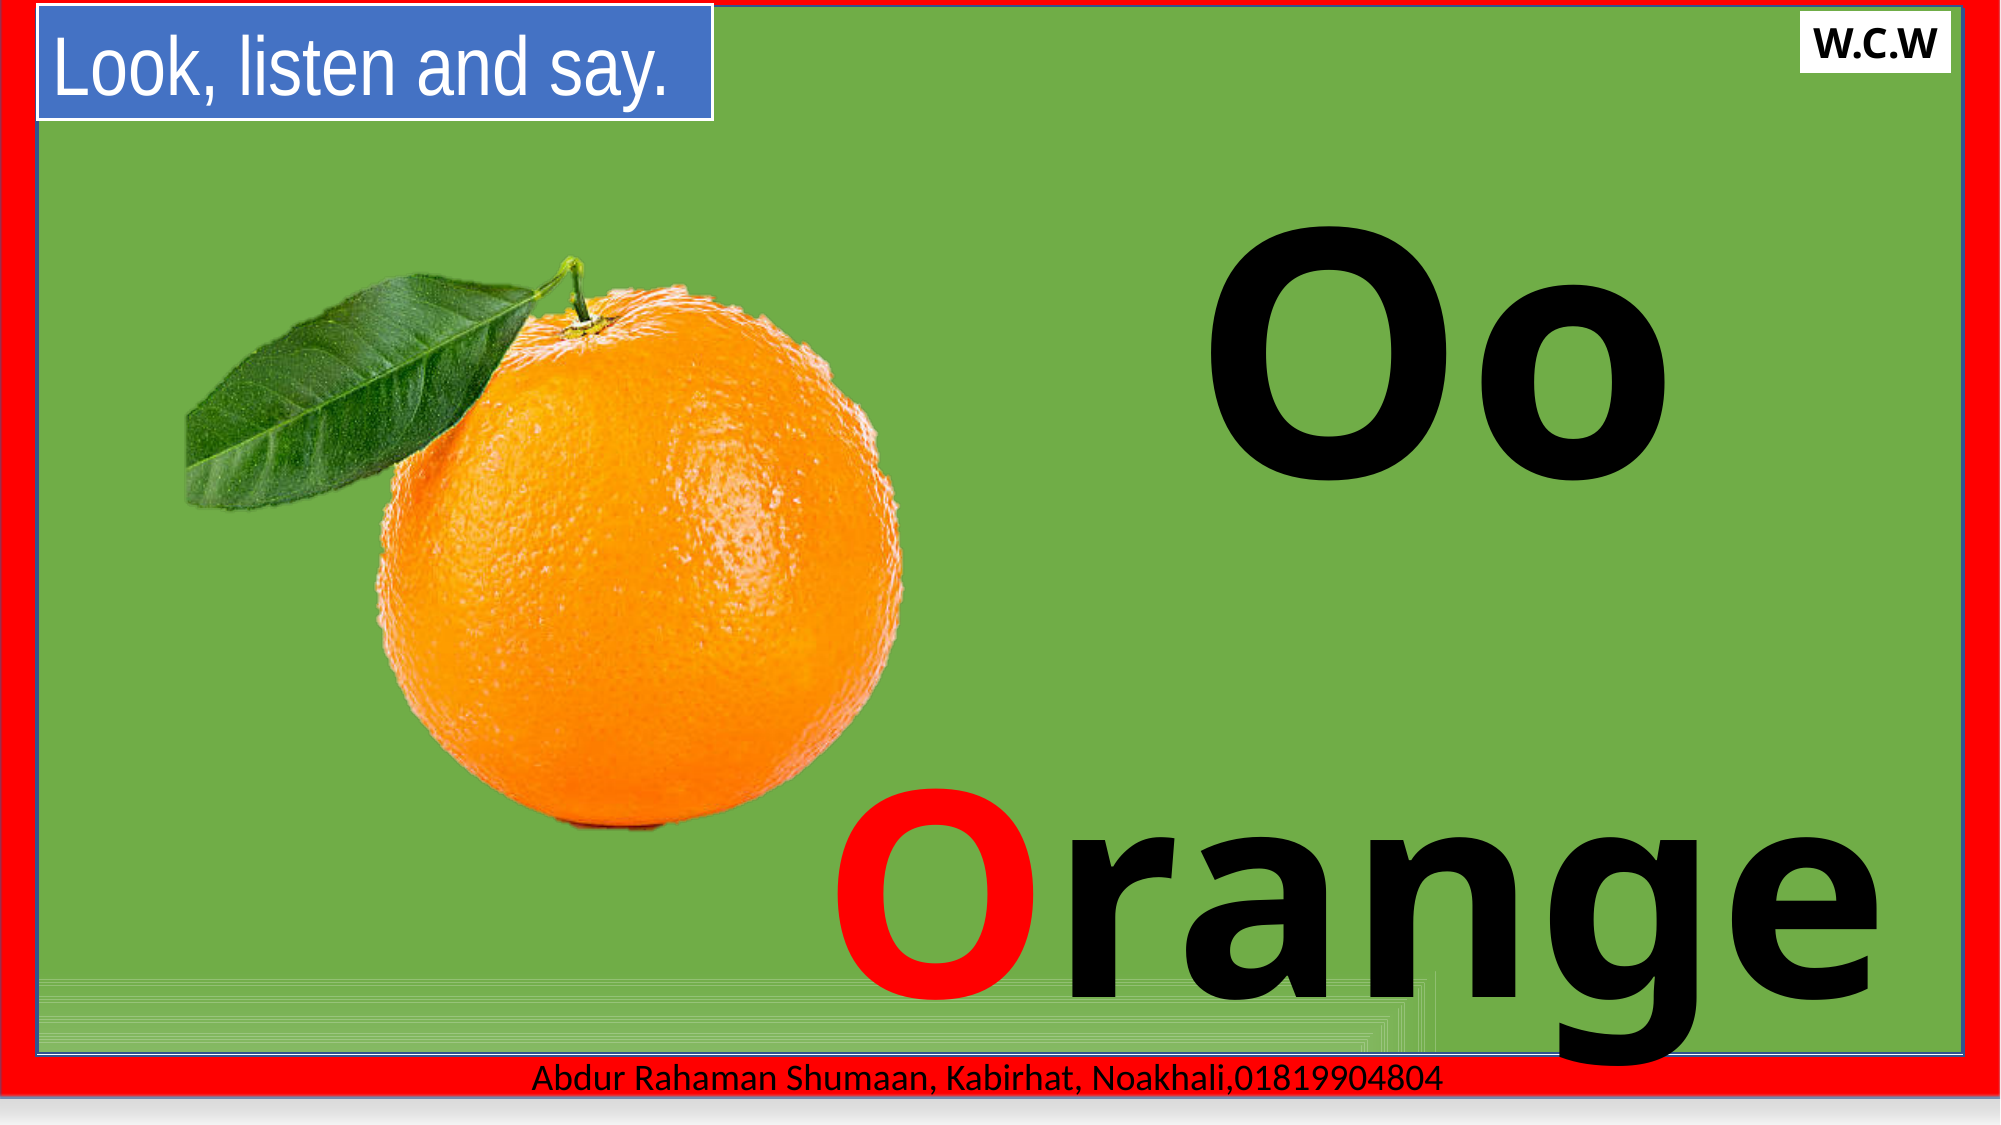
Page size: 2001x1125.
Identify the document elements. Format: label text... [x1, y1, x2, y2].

text_box W.C.W [1797, 9, 1954, 75]
text_box Orange [806, 702, 1945, 1063]
picture [91, 116, 1048, 962]
text_box Look, listen and say. [36, 3, 714, 121]
text_box [37, 121, 806, 1054]
text_box Oo [1176, 124, 1909, 554]
text_box [714, 5, 1963, 1054]
